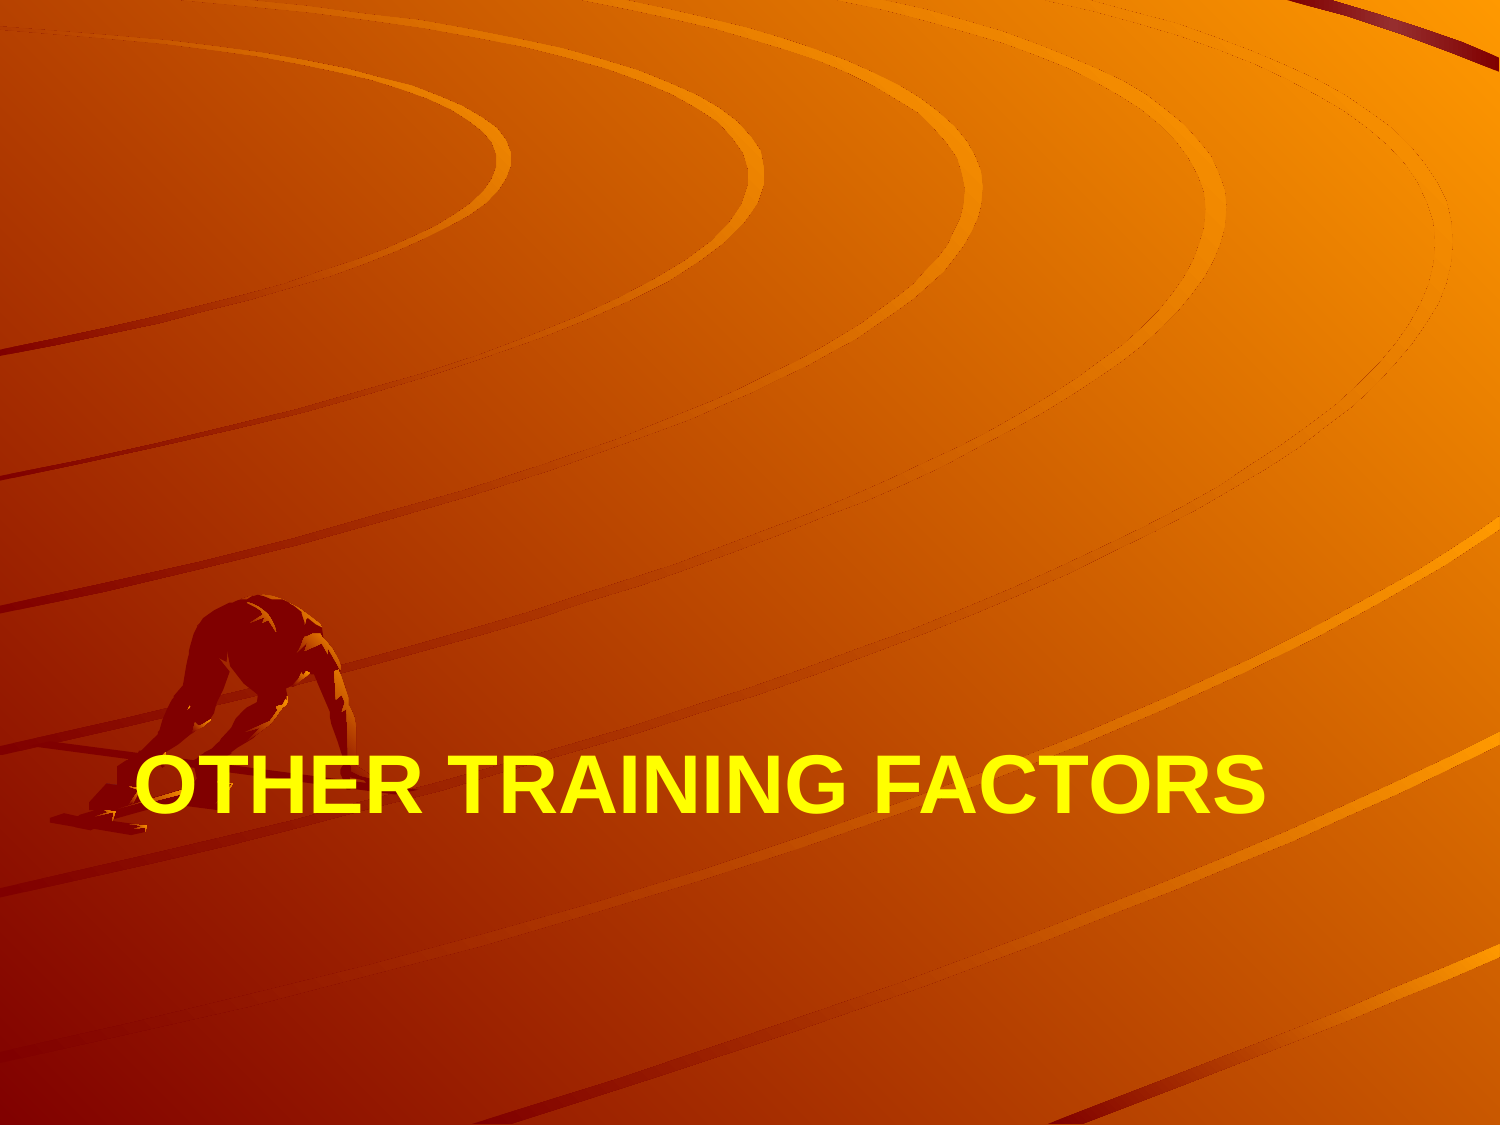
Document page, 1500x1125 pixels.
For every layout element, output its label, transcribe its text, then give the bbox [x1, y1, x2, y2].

title Other training factors [118, 722, 1394, 947]
